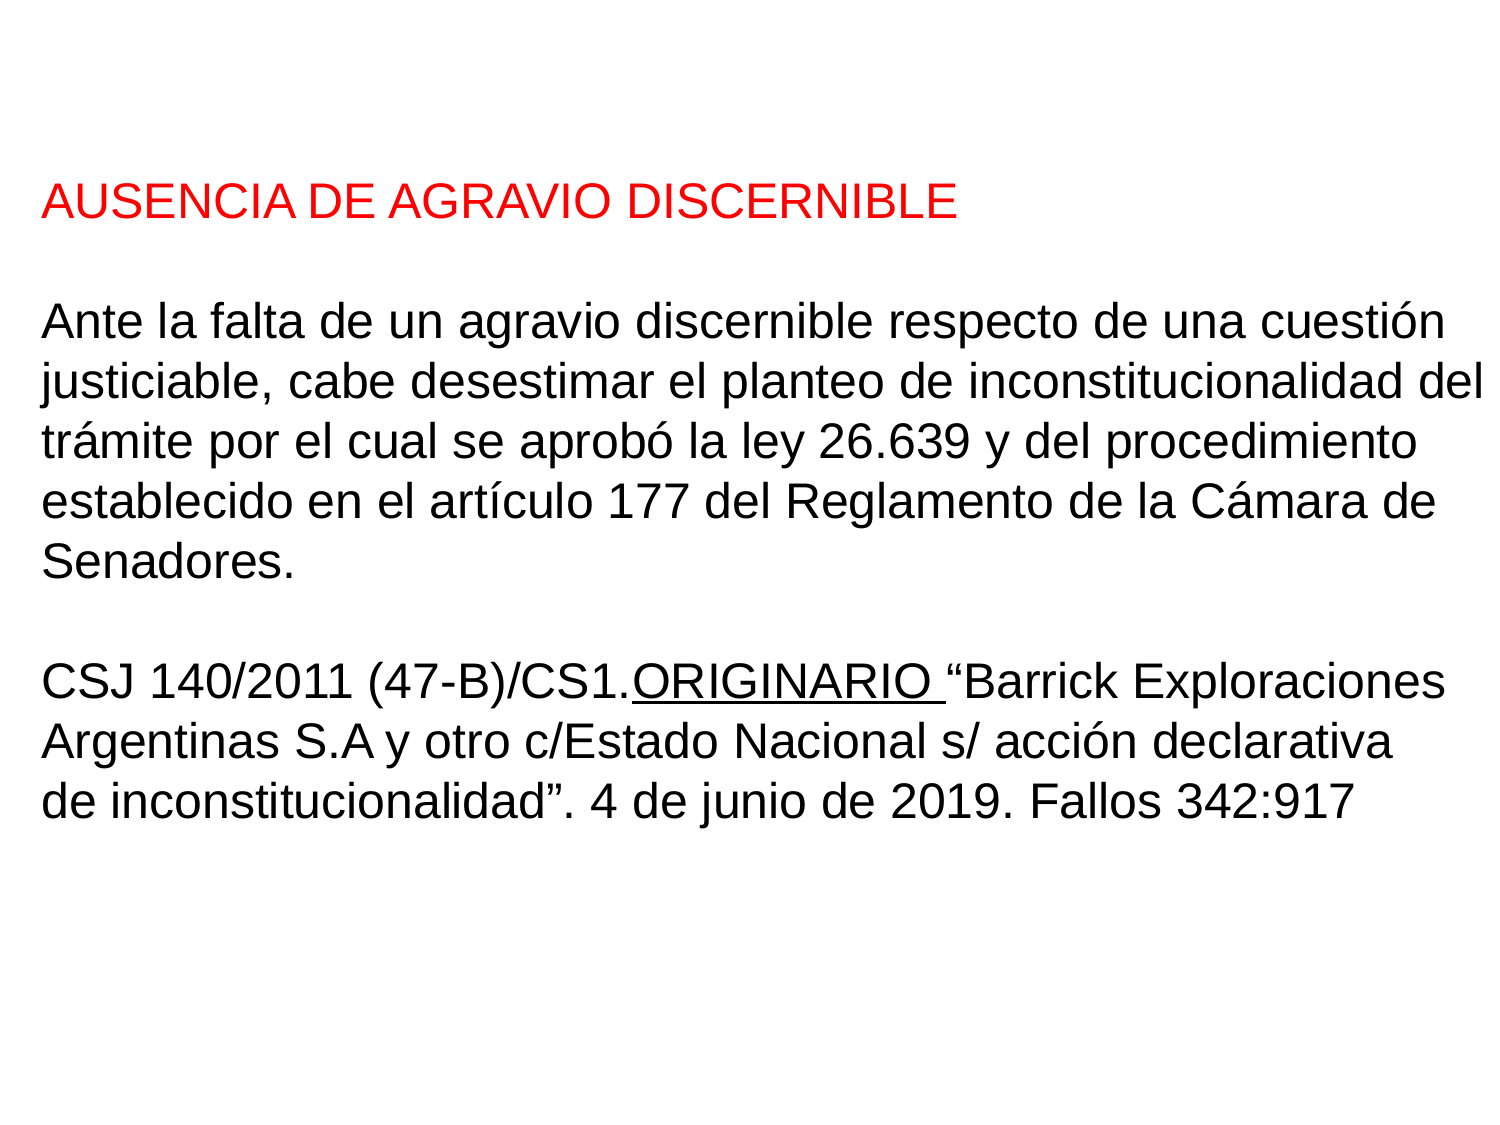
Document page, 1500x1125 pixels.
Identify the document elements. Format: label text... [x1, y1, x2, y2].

text_box AUSENCIA DE AGRAVIO DISCERNIBLE Ante la falta de un agravio discernible respecto de una cuestión justiciable, cabe desestimar el planteo de inconstitucionalidad del trámite por el cual se aprobó la ley 26.639 y del procedimiento establecido en el artículo 177 del Reglamento de la Cámara de Senadores. CSJ 140/2011 (47-B)/CS1.ORIGINARIO “Barrick Exploraciones Argentinas S.A y otro c/Estado Nacional s/ acción declarativa de inconstitucionalidad”. 4 de junio de 2019. Fallos 342:917 [26, 160, 1500, 1125]
